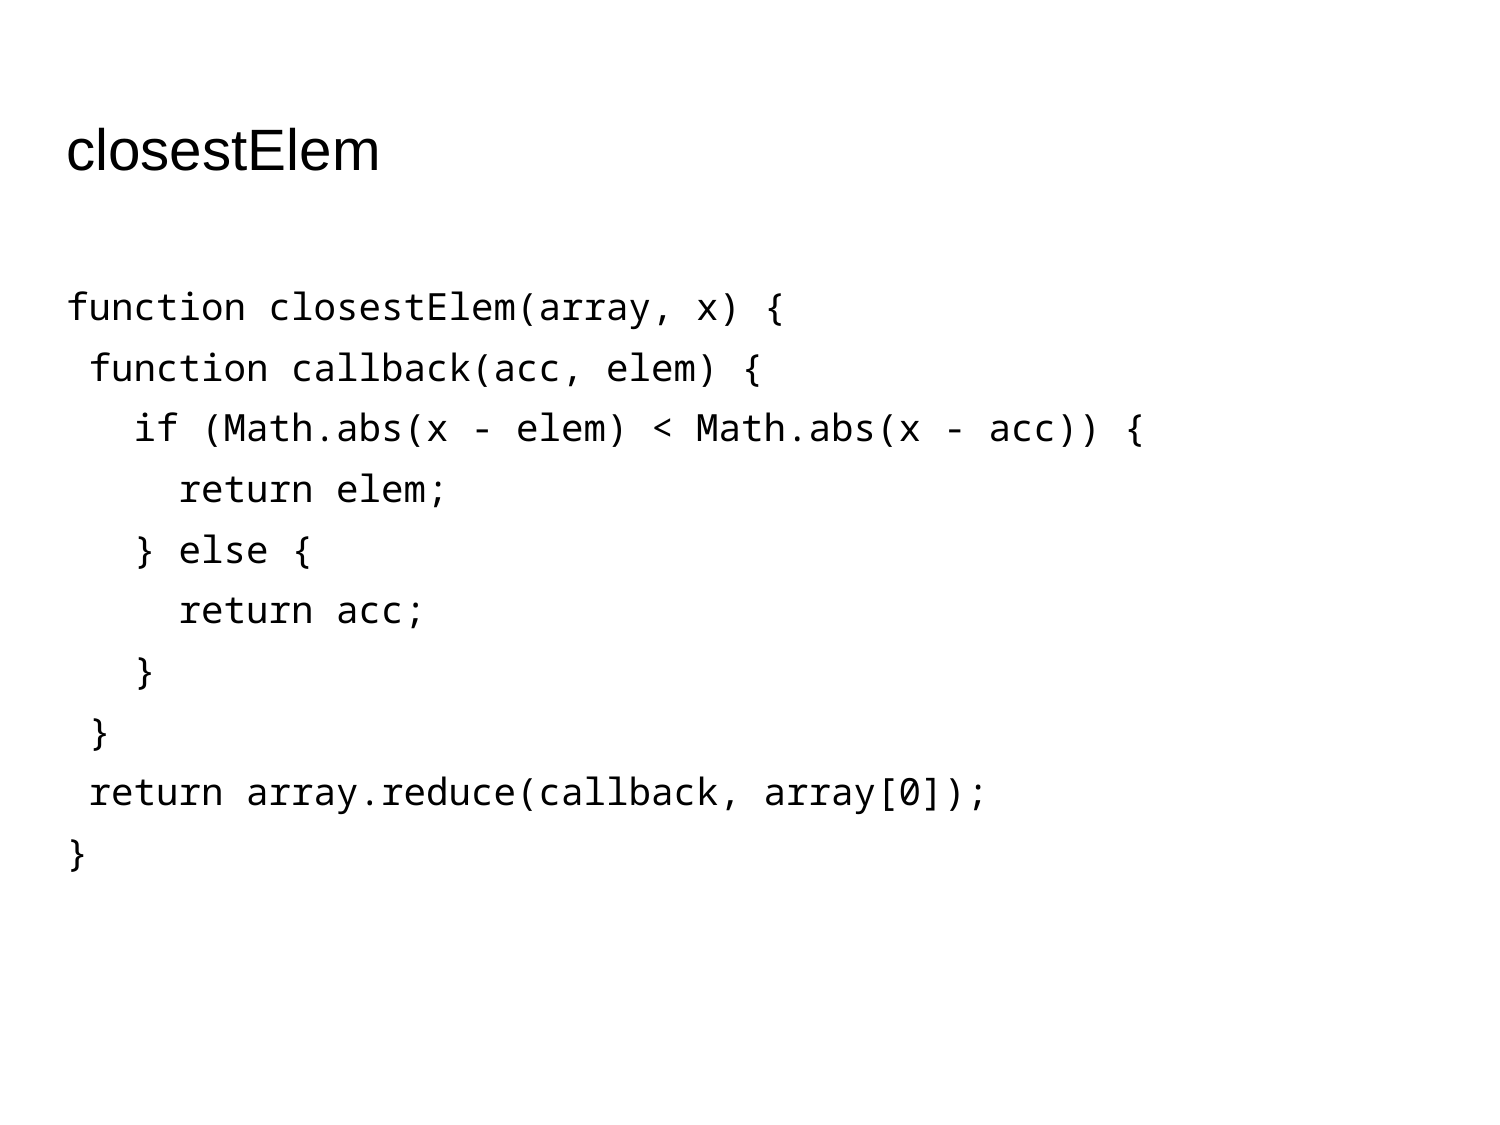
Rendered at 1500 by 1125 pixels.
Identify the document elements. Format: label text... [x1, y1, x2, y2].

title closestElem [51, 97, 1449, 223]
list function closestElem(array, x) { function callback(acc, elem) { if (Math.abs(x - elem) < Math.abs(x - acc)) { return elem; } else { return acc; } } return array.reduce(callback, array[0]); } [51, 252, 1449, 1000]
